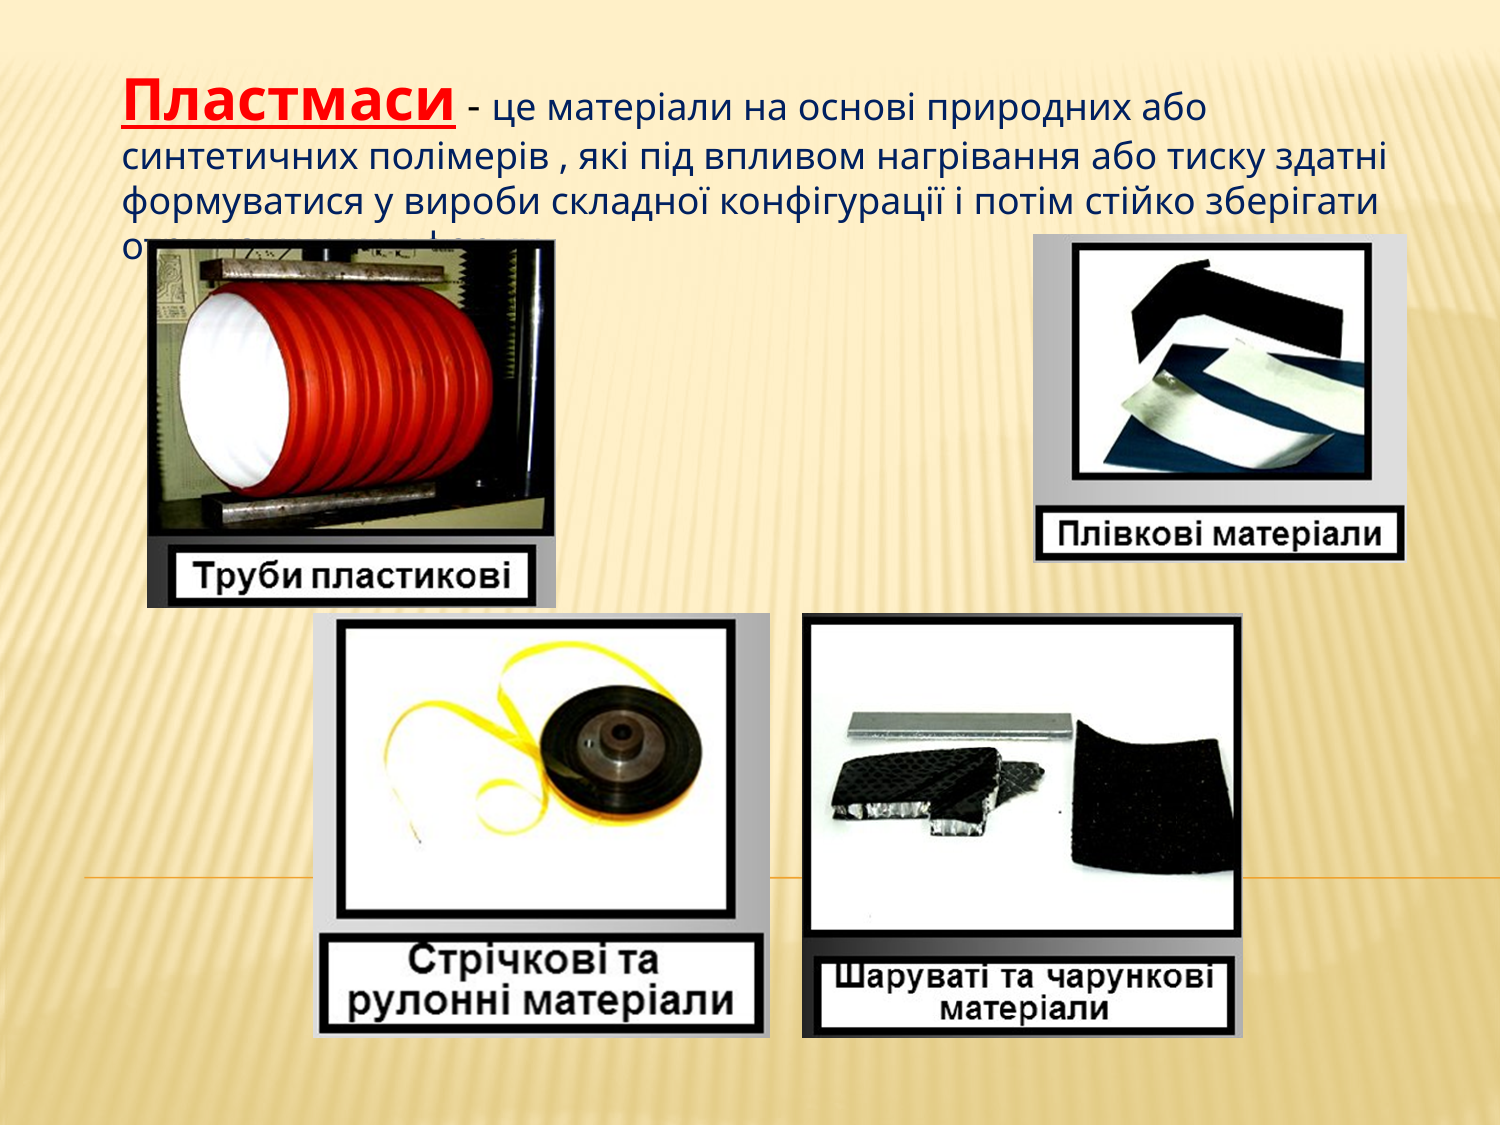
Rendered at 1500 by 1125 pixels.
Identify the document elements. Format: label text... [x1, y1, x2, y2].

text_box Пластмаси - це матеріали на основі природних або синтетичних полімерів , які під впливом нагрівання або тиску здатні формуватися у вироби складної конфігурації і потім стійко зберігати отриману ними форму. [106, 54, 1412, 275]
picture [313, 613, 770, 1038]
picture [802, 613, 1244, 1038]
picture [1032, 234, 1408, 564]
picture [147, 238, 556, 609]
